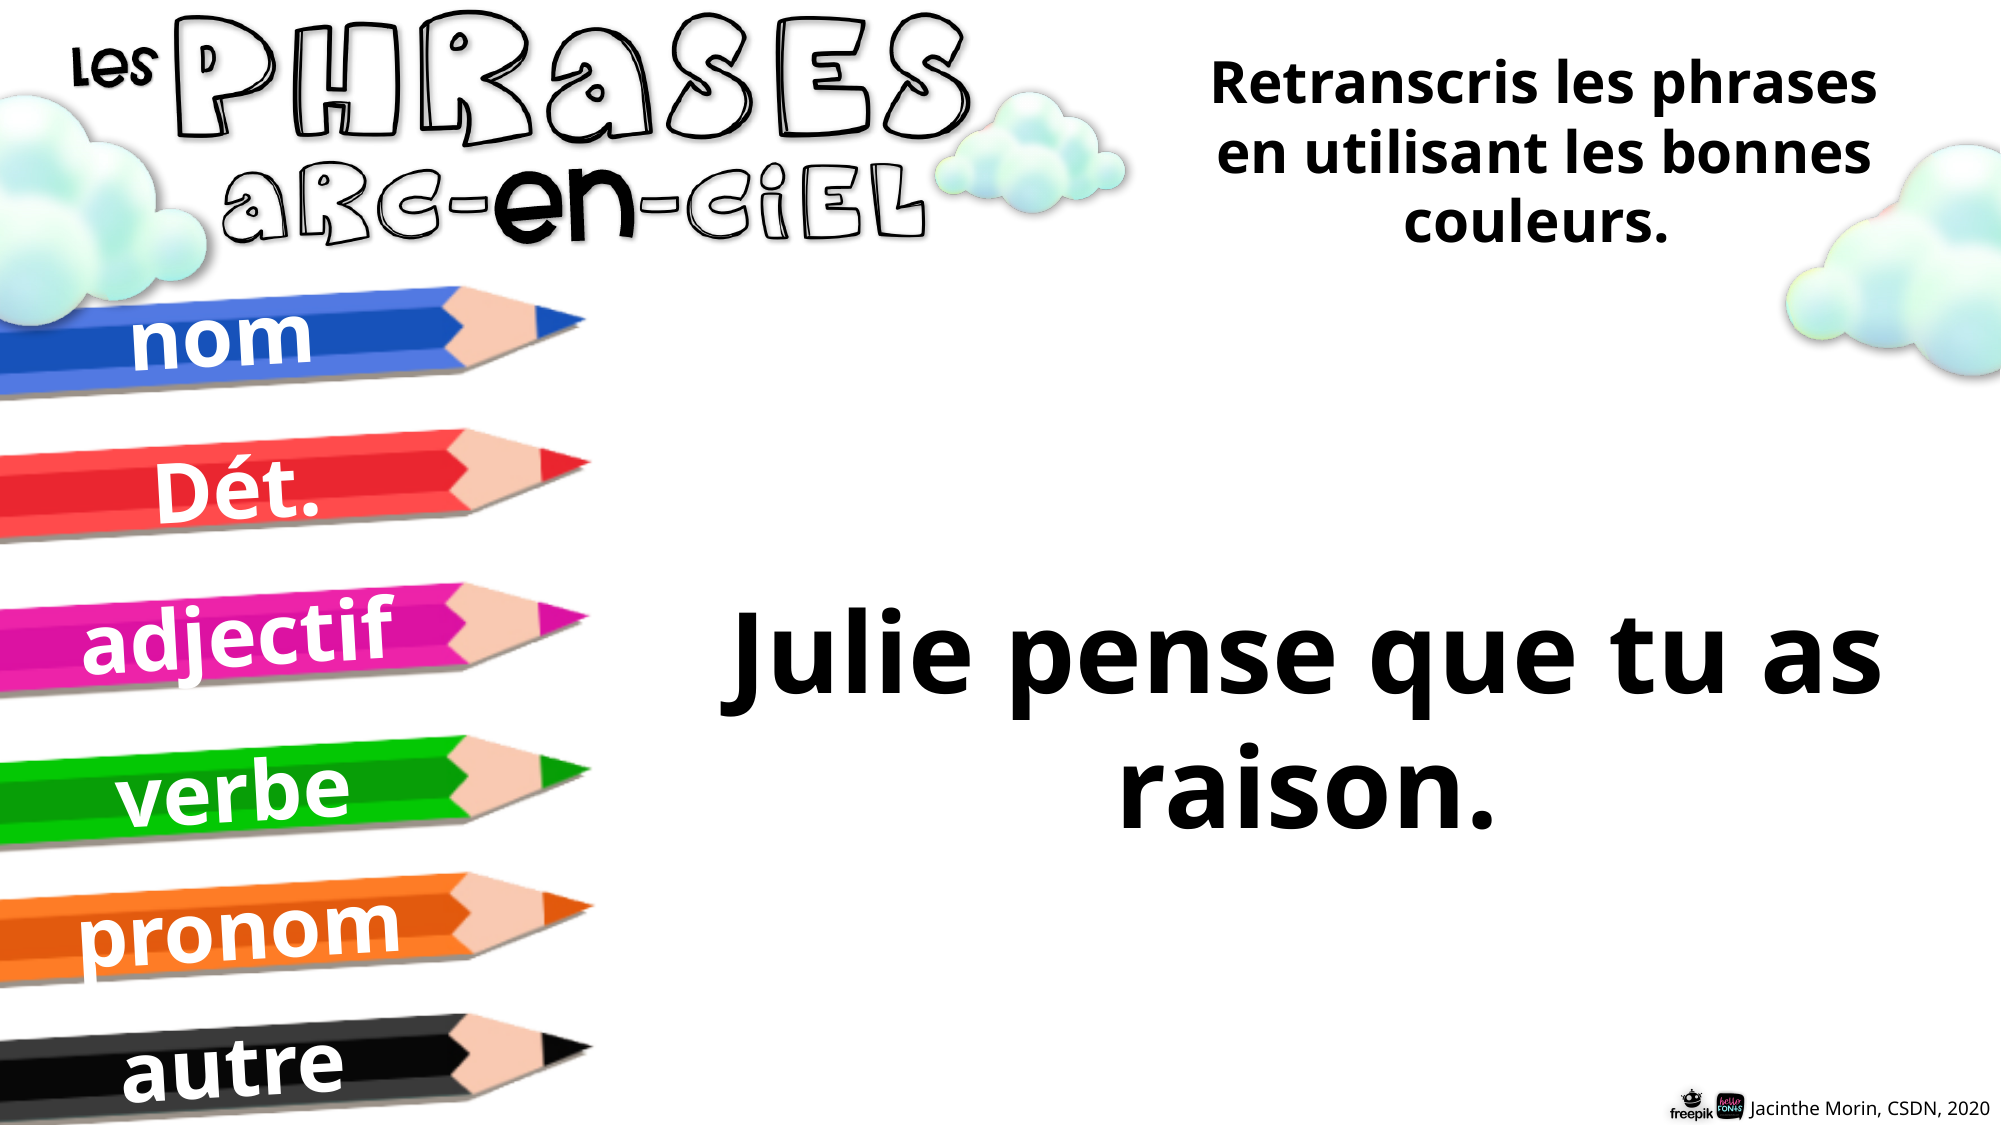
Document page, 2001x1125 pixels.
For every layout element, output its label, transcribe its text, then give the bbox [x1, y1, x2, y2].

text_box verbe [157, 723, 370, 851]
text_box Dét. [157, 422, 340, 549]
text_box nom [157, 269, 334, 395]
text_box Julie pense que tu as raison. [697, 573, 1918, 859]
picture [1777, 134, 2001, 387]
text_box Retranscris les phrases en utilisant les bonnes couleurs. [1169, 37, 1921, 263]
text_box autre [157, 998, 365, 1125]
text_box pronom [157, 858, 422, 989]
picture [1716, 1092, 1745, 1121]
text_box adjectif [157, 565, 412, 696]
text_box Jacinthe Morin, CSDN, 2020 [1739, 1090, 2000, 1125]
picture [1670, 1083, 1713, 1125]
picture [0, 0, 1133, 1125]
